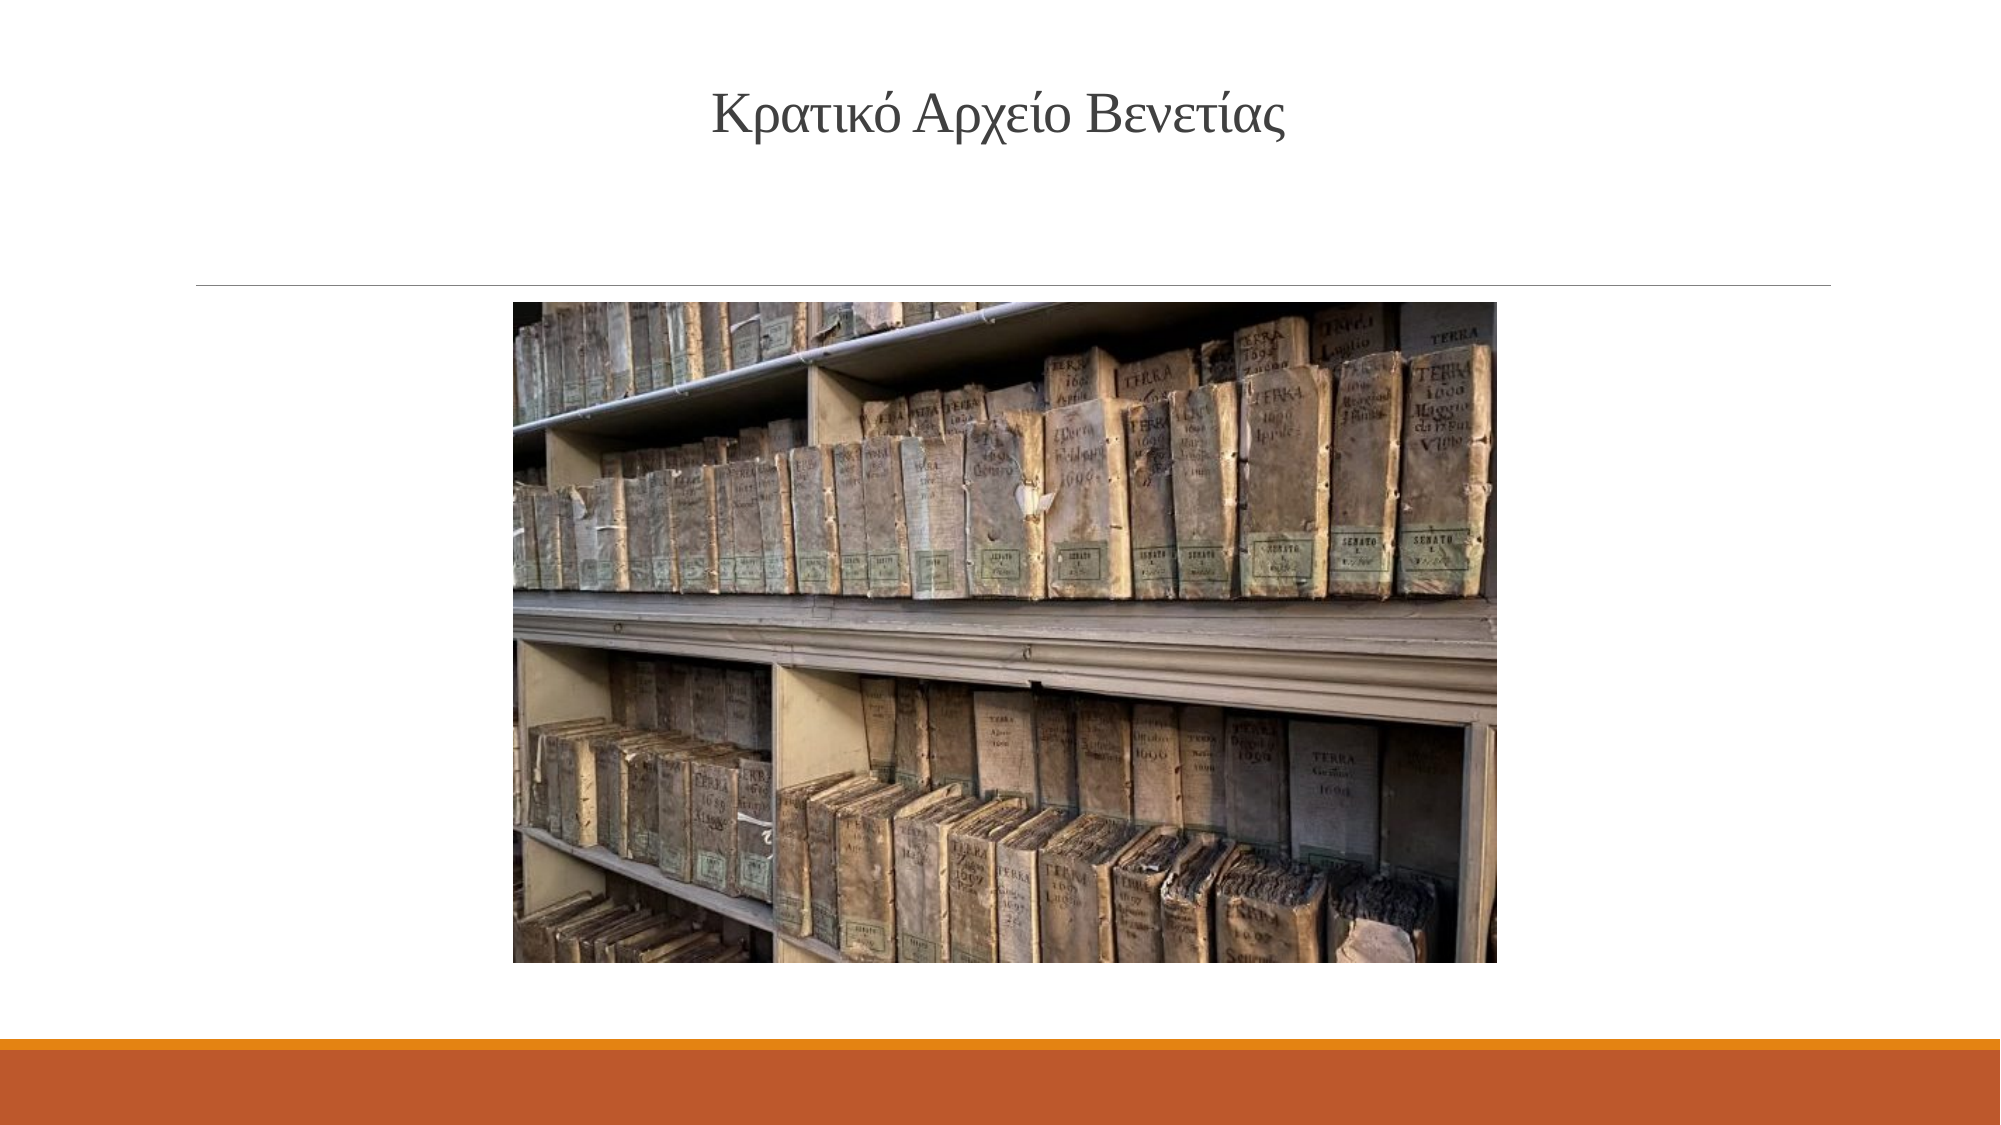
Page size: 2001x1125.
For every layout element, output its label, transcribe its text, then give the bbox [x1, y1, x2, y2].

title Κρατικό Αρχείο Βενετίας [180, 47, 1830, 152]
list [512, 302, 1497, 964]
